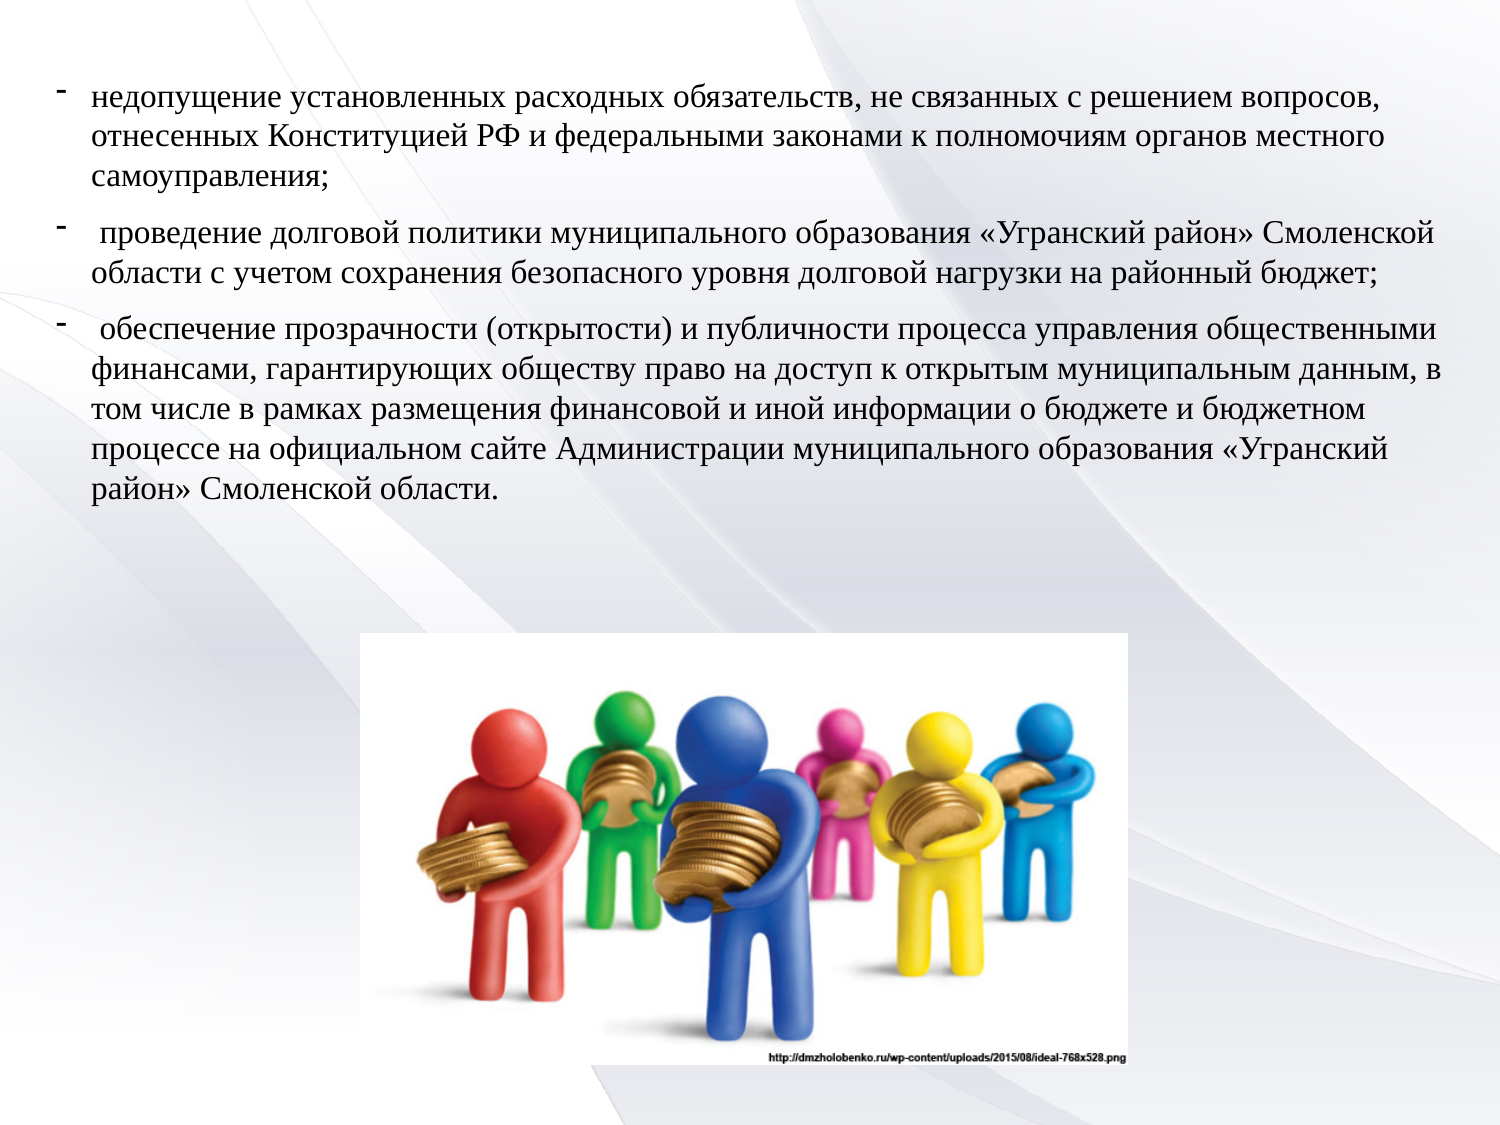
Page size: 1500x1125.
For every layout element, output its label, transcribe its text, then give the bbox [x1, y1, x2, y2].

picture [0, 0, 1500, 1125]
text_box недопущение установленных расходных обязательств, не связанных с решением вопросов, отнесенных Конституцией РФ и федеральными законами к полномочиям органов местного самоуправления; проведение долговой политики муниципального образования «Угранский район» Смоленской области с учетом сохранения безопасного уровня долговой нагрузки на районный бюджет; обеспечение прозрачности (открытости) и публичности процесса управления общественными финансами, гарантирующих обществу право на доступ к открытым муниципальным данным, в том числе в рамках размещения финансовой и иной информации о бюджете и бюджетном процессе на официальном сайте Администрации муниципального образования «Угранский район» Смоленской области. [41, 66, 1466, 566]
